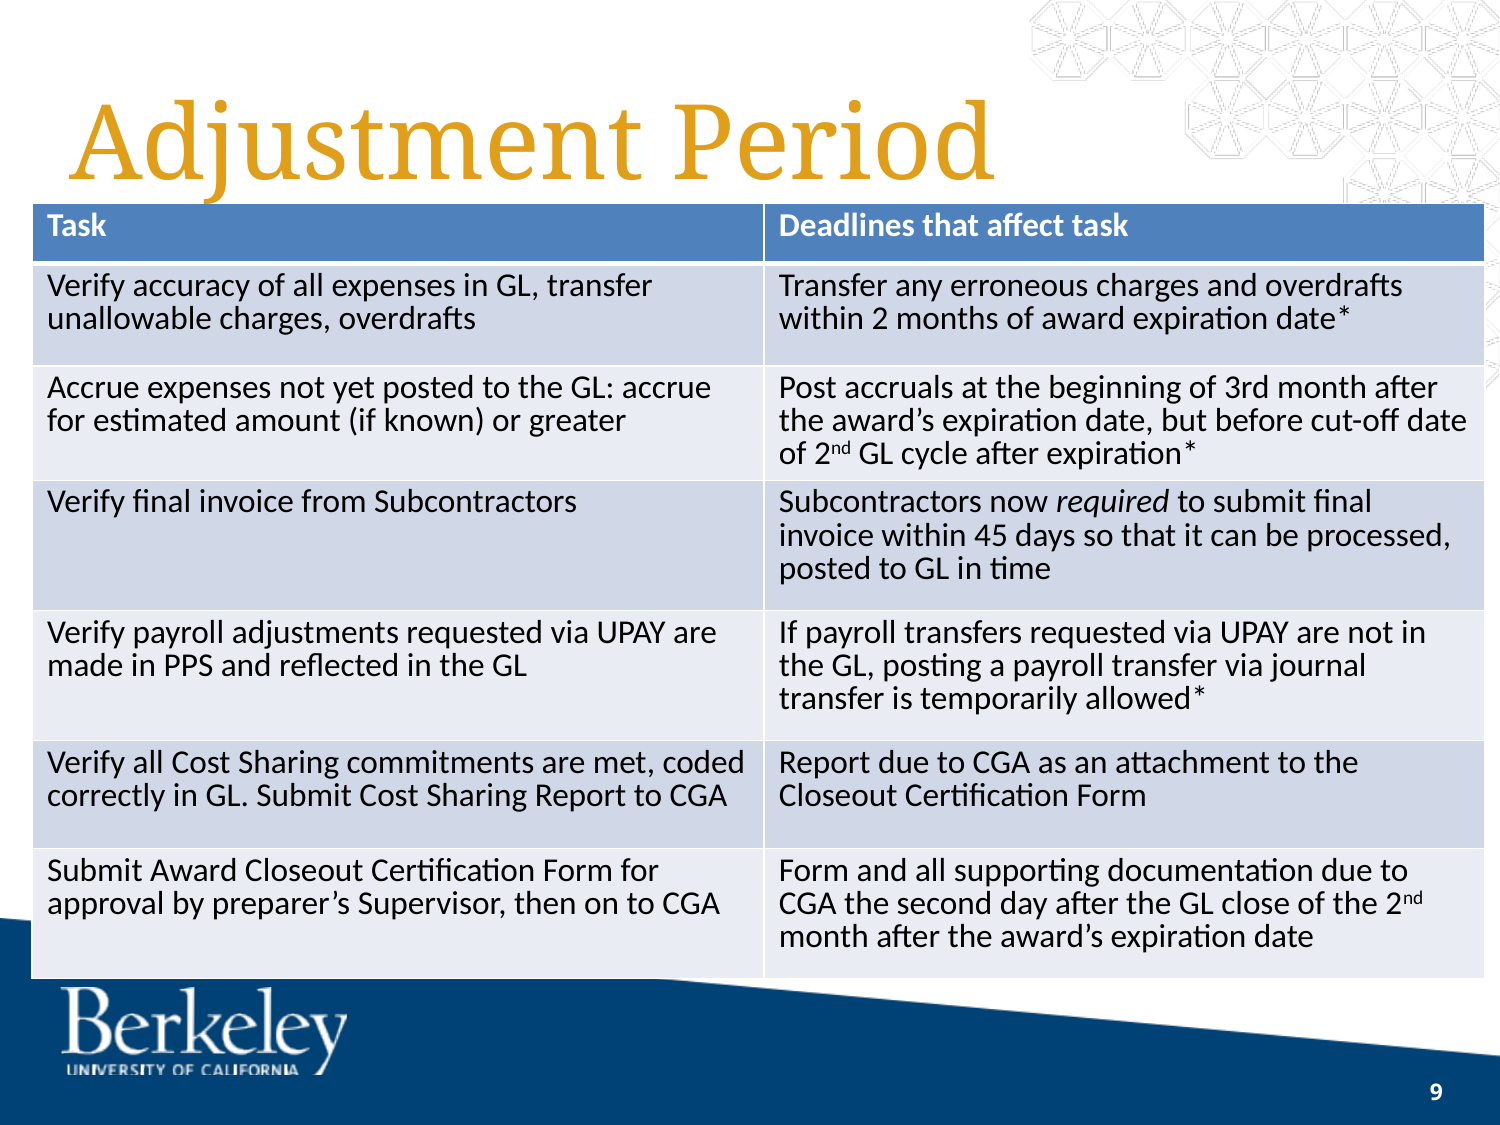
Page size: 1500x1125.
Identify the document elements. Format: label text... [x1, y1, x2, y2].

table_cell Post accruals at the beginning of 3rd month after the award’s expiration date, but before cut-off date of 2nd GL cycle after expiration* [765, 367, 1484, 480]
table_cell Transfer any erroneous charges and overdrafts within 2 months of award expiration date* [765, 266, 1484, 365]
table_cell Verify final invoice from Subcontractors [33, 481, 763, 610]
table_cell Subcontractors now required to submit final invoice within 45 days so that it can be processed, posted to GL in time [765, 481, 1484, 610]
table_cell Form and all supporting documentation due to CGA the second day after the GL close of the 2nd month after the award’s expiration date [765, 849, 1484, 978]
title Adjustment Period [54, 43, 1441, 233]
table_cell Verify payroll adjustments requested via UPAY are made in PPS and reflected in the GL [33, 611, 763, 740]
table_cell If payroll transfers requested via UPAY are not in the GL, posting a payroll transfer via journal transfer is temporarily allowed* [765, 611, 1484, 740]
table_cell Accrue expenses not yet posted to the GL: accrue for estimated amount (if known) or greater [33, 367, 763, 480]
table_header Deadlines that affect task [765, 204, 1484, 261]
table_cell Verify all Cost Sharing commitments are met, coded correctly in GL. Submit Cost Sharing Report to CGA [33, 741, 763, 848]
slide_number 9 [1414, 1070, 1486, 1125]
table_header Task [33, 204, 763, 261]
table_cell Submit Award Closeout Certification Form for approval by preparer’s Supervisor, then on to CGA [33, 849, 763, 978]
table_cell Report due to CGA as an attachment to the Closeout Certification Form [765, 741, 1484, 848]
table_cell Verify accuracy of all expenses in GL, transfer unallowable charges, overdrafts [33, 266, 763, 365]
